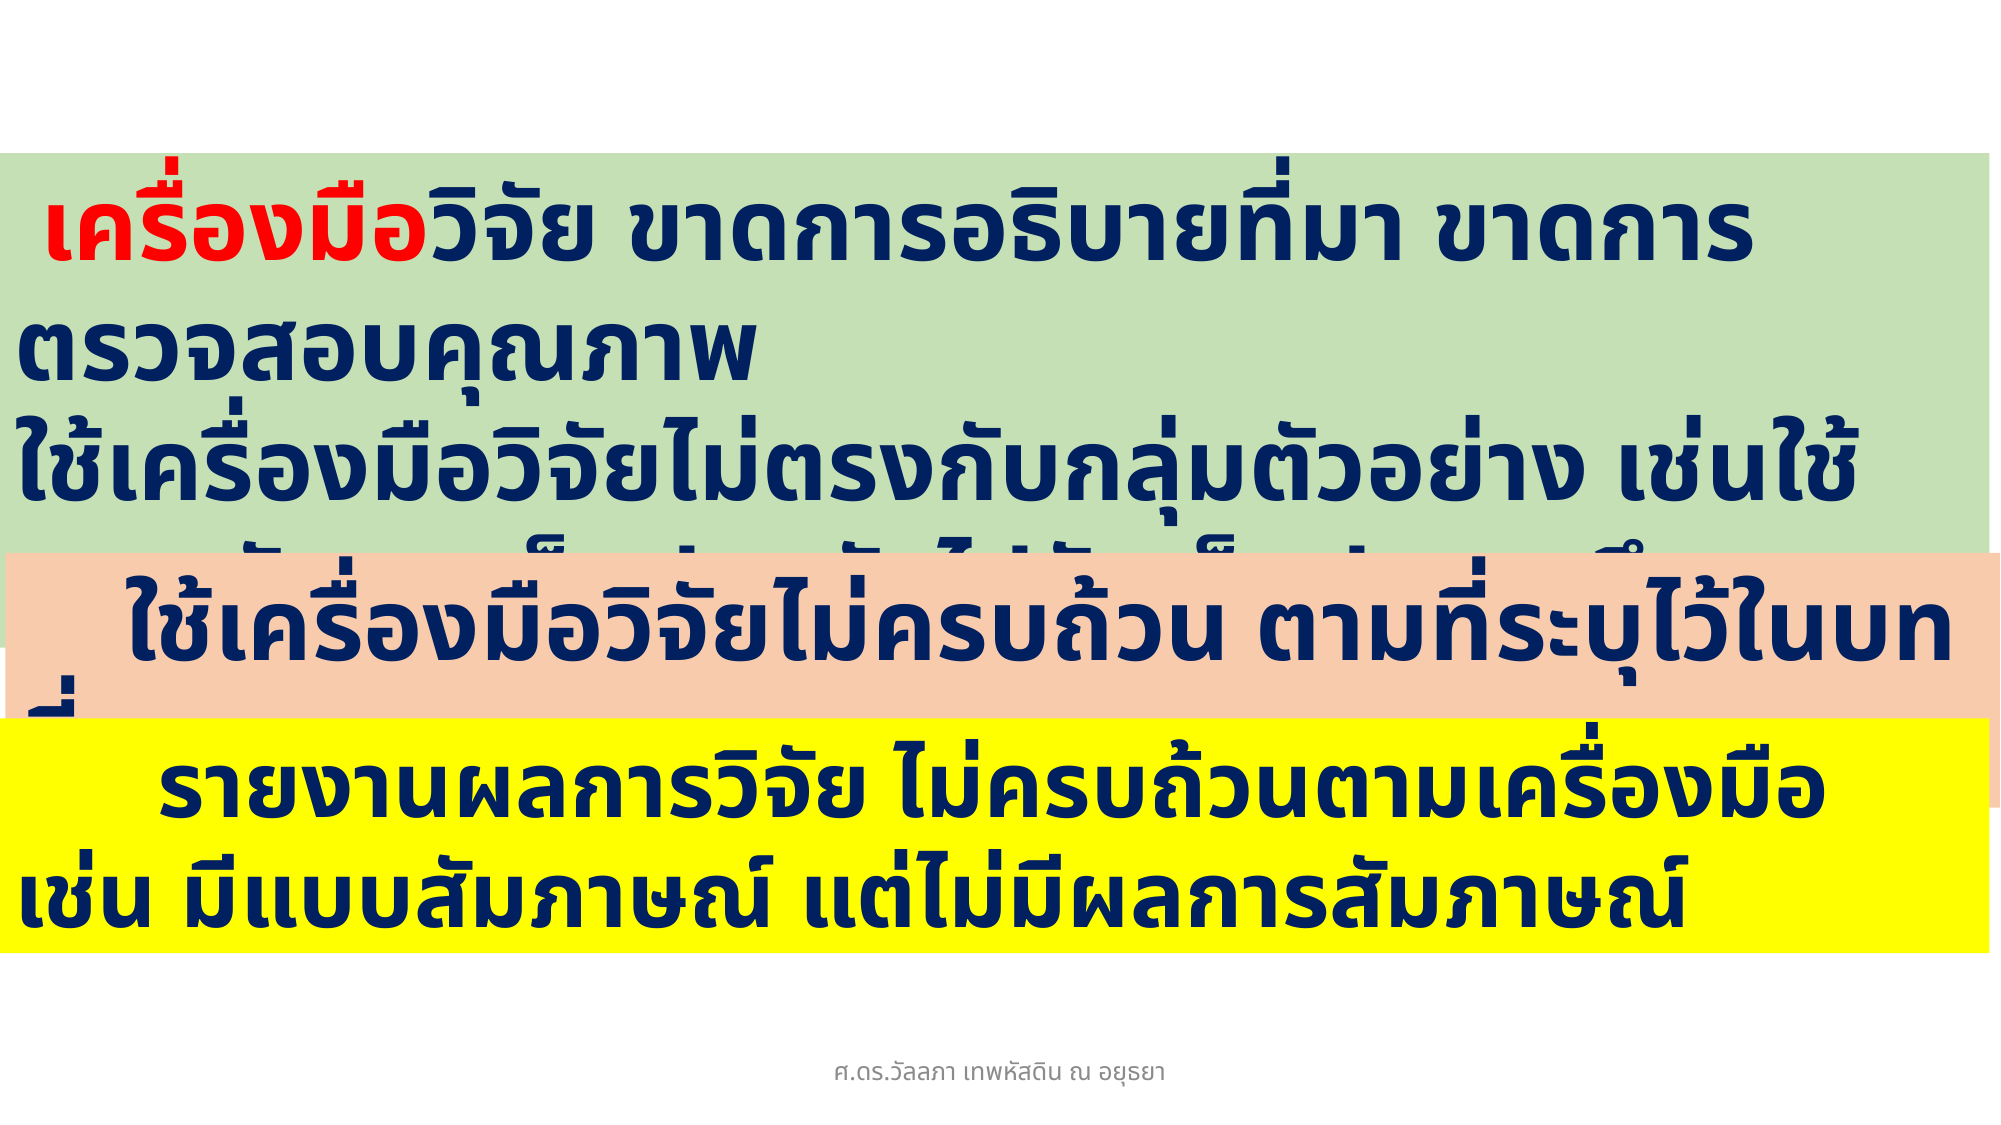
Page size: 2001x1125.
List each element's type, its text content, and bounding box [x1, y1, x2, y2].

text_box ใช้เครื่องมือวิจัยไม่ครบถ้วน ตามที่ระบุไว้ในบทที่๓ [5, 552, 2000, 808]
footer ศ.ดร.วัลลภา เทพหัสดิน ณ อยุธยา [662, 1042, 1338, 1103]
text_box รายงานผลการวิจัย ไม่ครบถ้วนตามเครื่องมือ เช่น มีแบบสัมภาษณ์ แต่ไม่มีผลการสัมภาษณ์ [0, 718, 1990, 954]
text_box เครื่องมือวิจัย ขาดการอธิบายที่มา ขาดการตรวจสอบคุณภาพ ใช้เครื่องมือวิจัยไม่ตรงกับกลุ่มตัวอย่าง เช่นใช้แบบพัฒนาเด็กปฐมวัยไปวัดเด็กประถมศึกษา [0, 153, 1990, 648]
